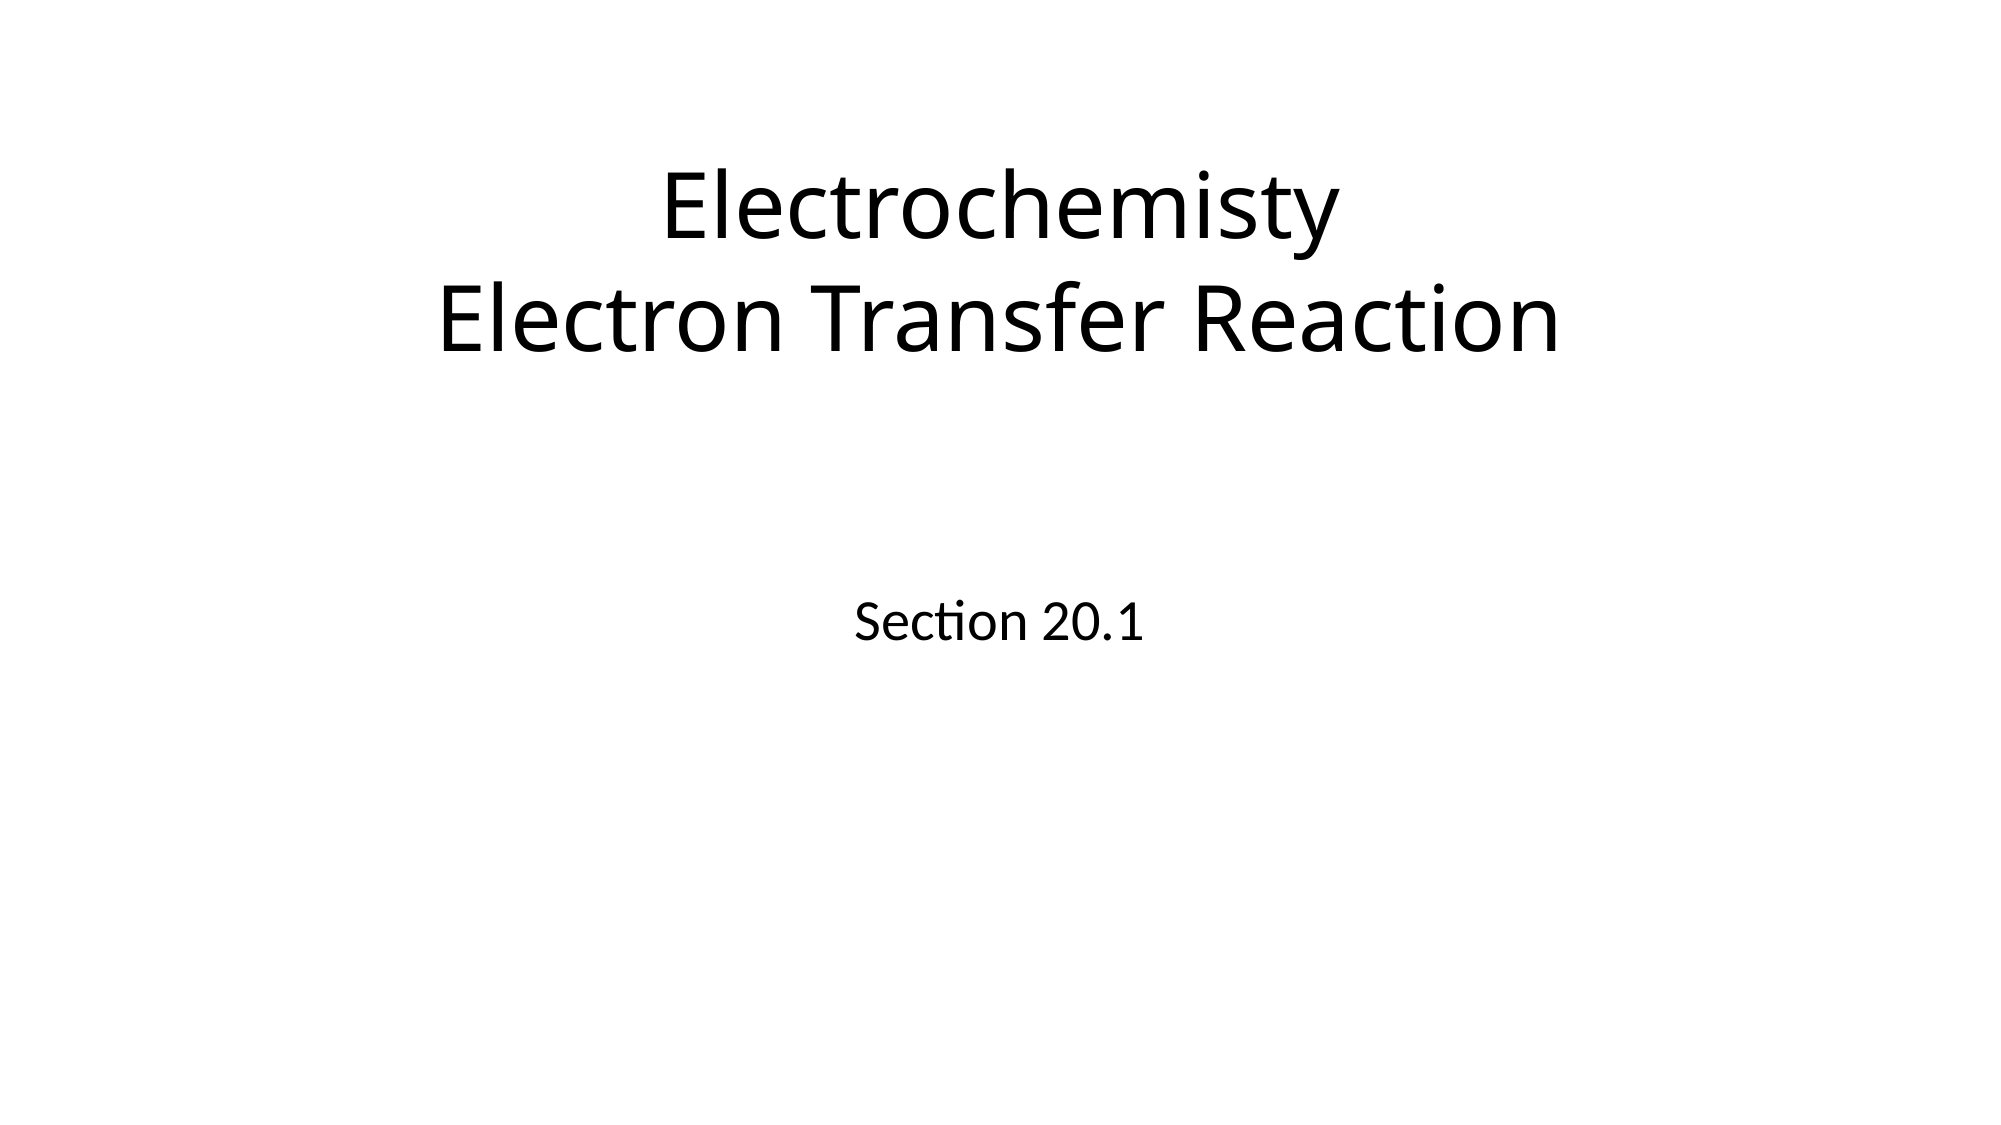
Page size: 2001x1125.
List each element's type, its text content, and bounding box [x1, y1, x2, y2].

title Electrochemisty Electron Transfer Reaction [362, 141, 1638, 382]
subtitle Section 20.1 [249, 590, 1750, 863]
